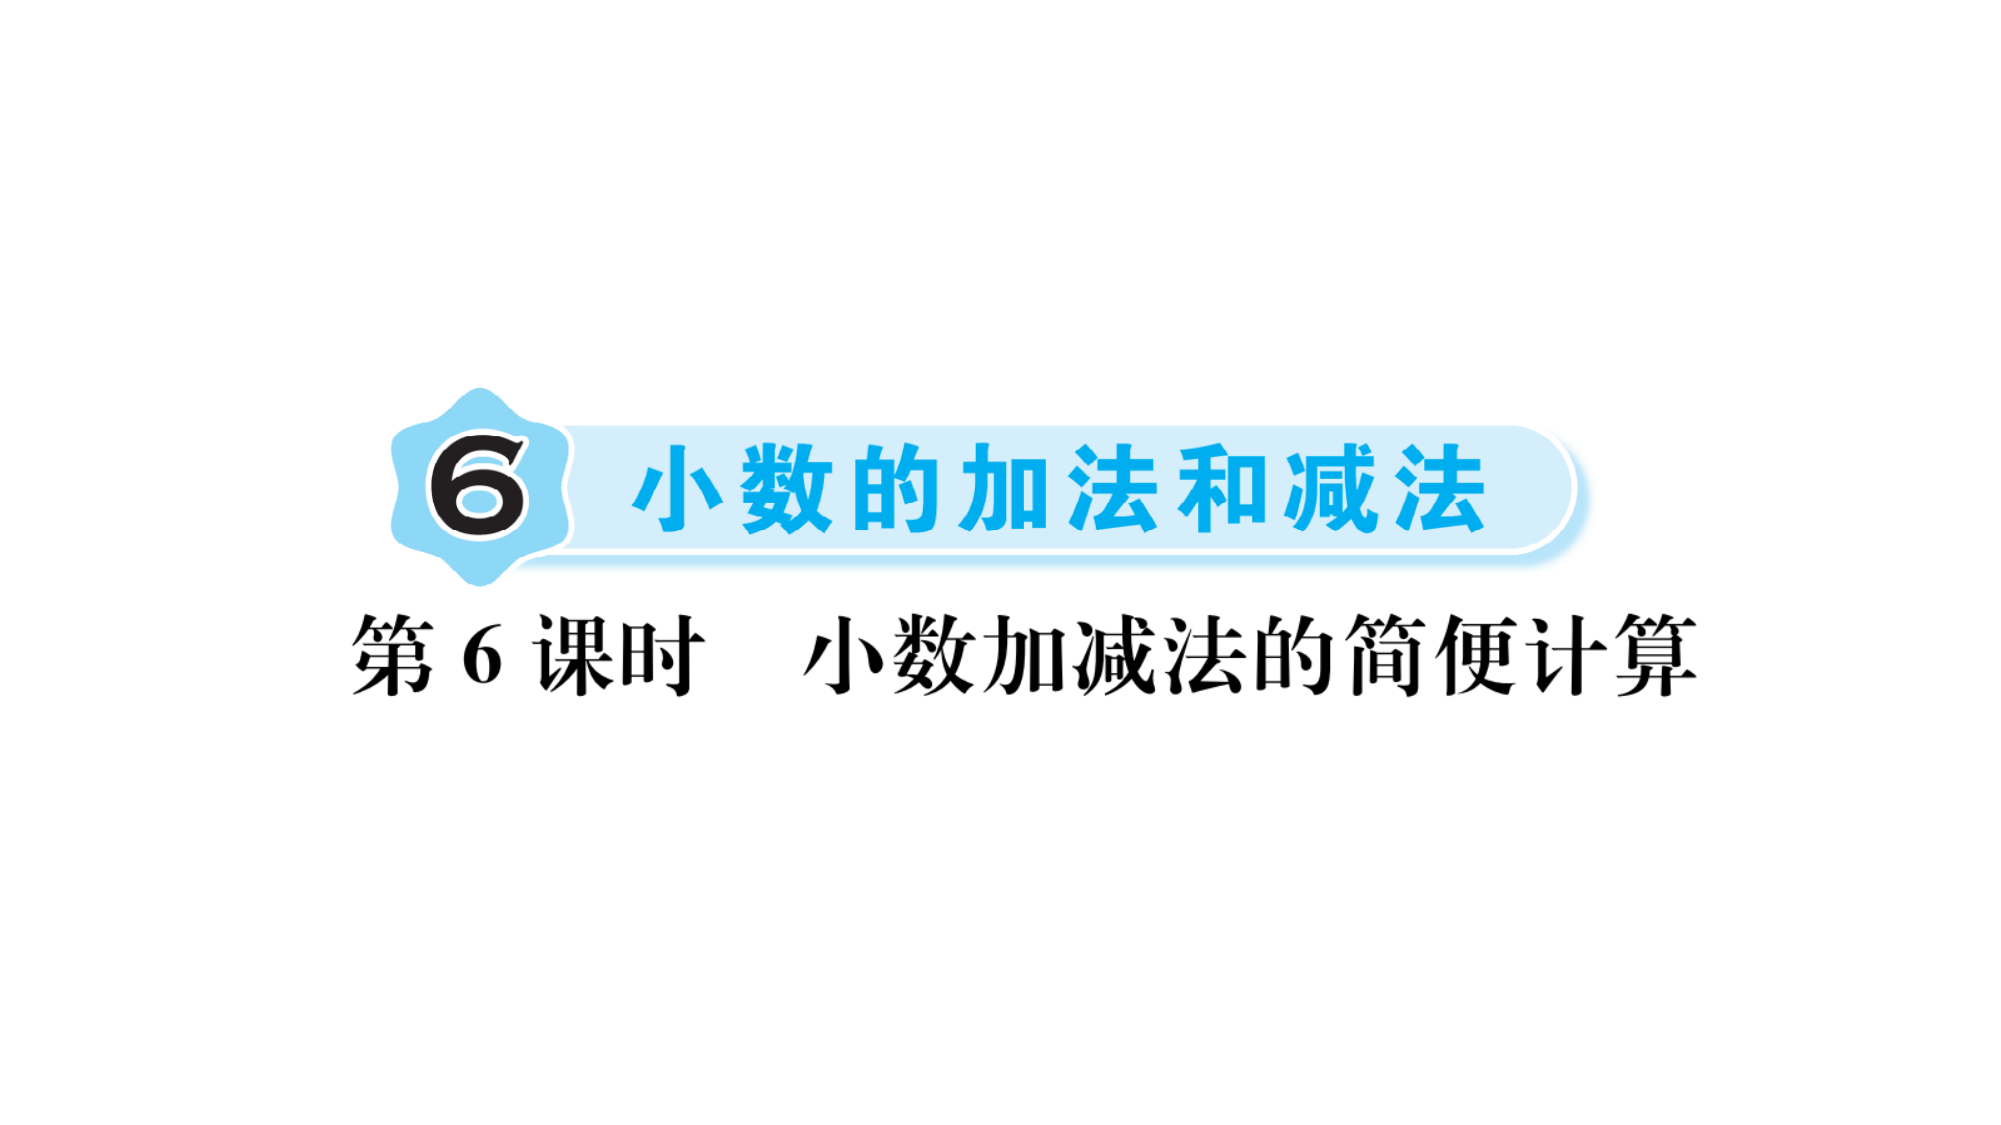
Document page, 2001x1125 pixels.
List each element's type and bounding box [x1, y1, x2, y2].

picture [314, 385, 1707, 715]
